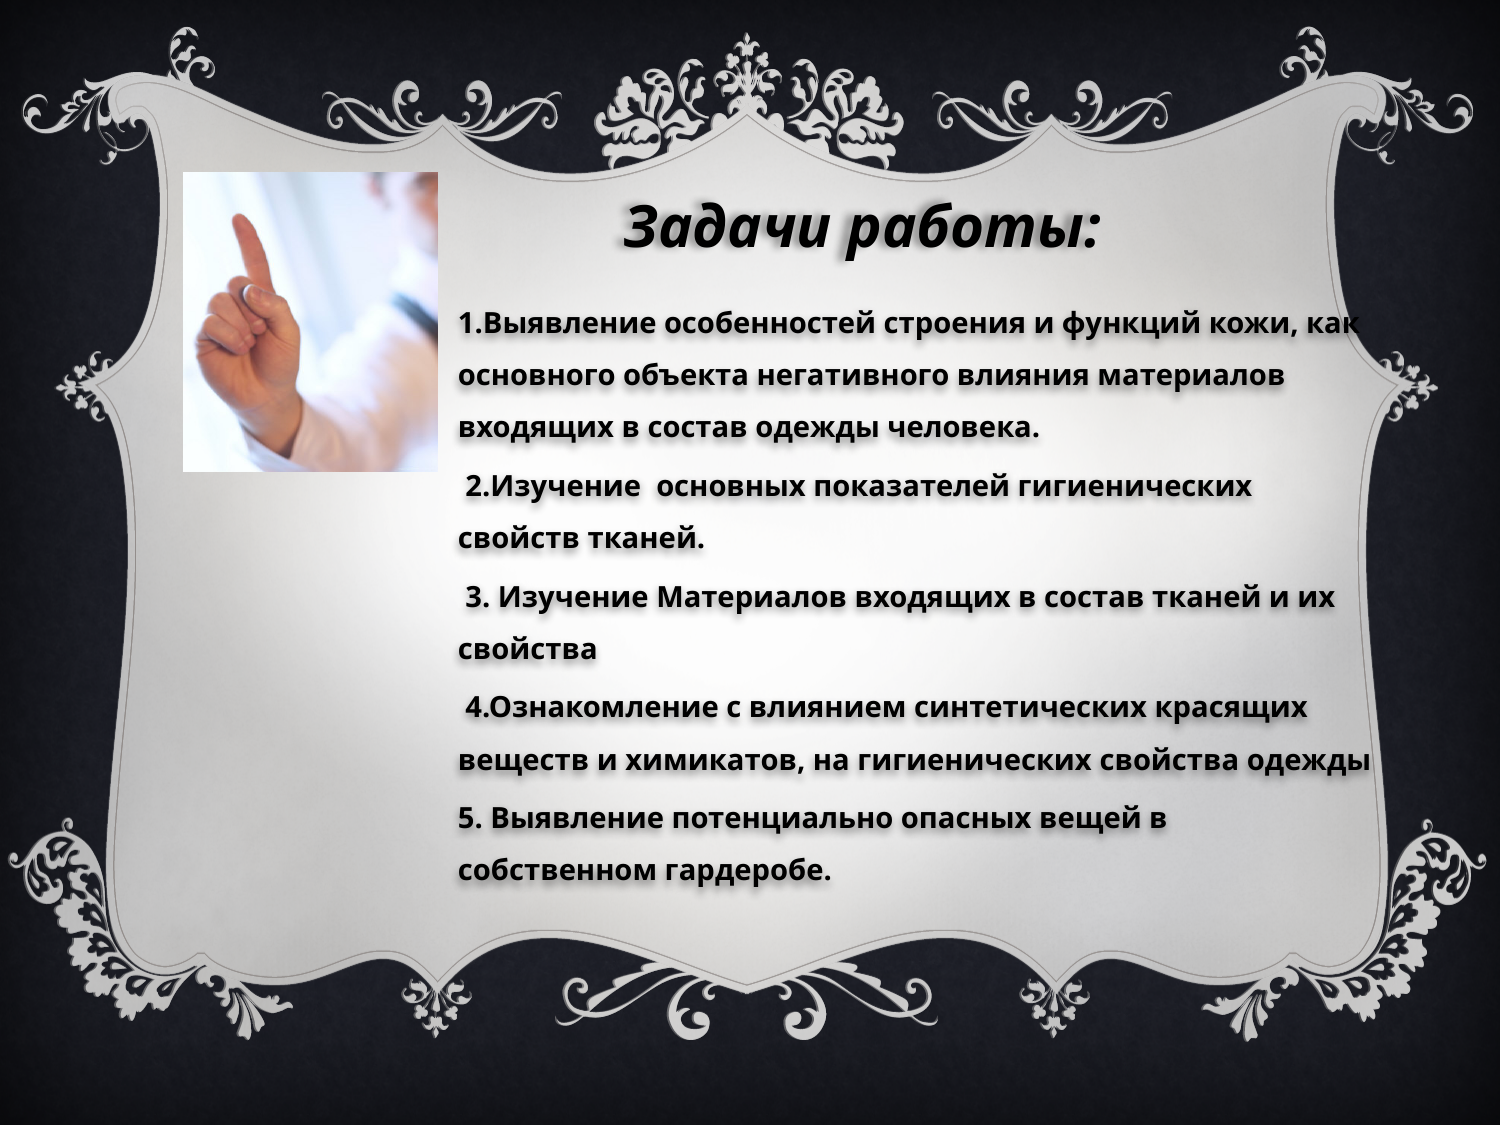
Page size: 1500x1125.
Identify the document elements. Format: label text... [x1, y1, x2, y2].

title Задачи работы: [608, 160, 1117, 268]
picture [0, 0, 1500, 1125]
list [182, 172, 438, 473]
list 1.Выявление особенностей строения и функций кожи, как основного объекта негативного влияния материалов входящих в состав одежды человека. 2.Изучение основных показателей гигиенических свойств тканей. 3. Изучение Материалов входящих в состав тканей и их свойства 4.Ознакомление с влиянием синтетических красящих веществ и химикатов, на гигиенических свойства одежды 5. Выявление потенциально опасных вещей в собственном гардеробе. [442, 278, 1388, 929]
